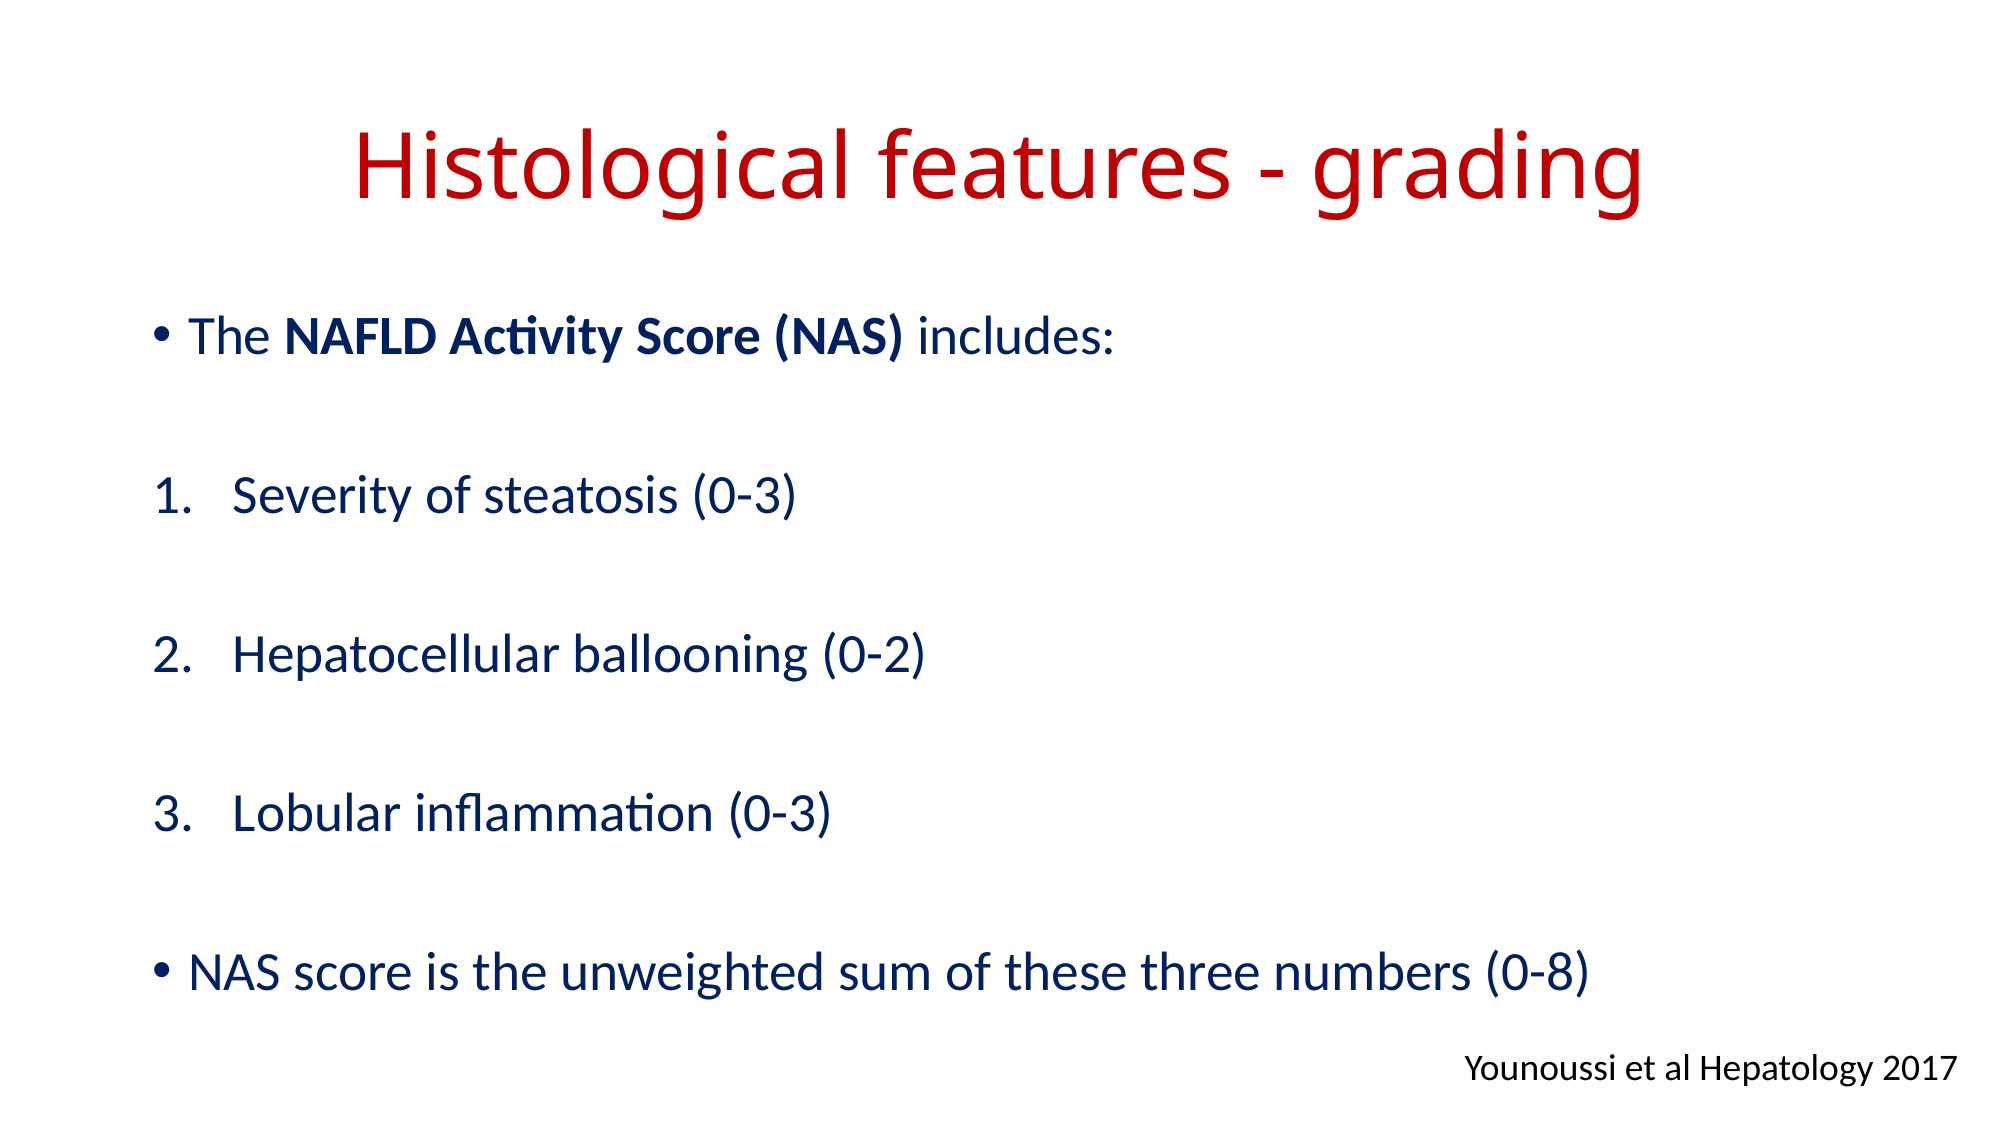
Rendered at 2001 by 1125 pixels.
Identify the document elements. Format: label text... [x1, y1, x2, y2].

list The NAFLD Activity Score (NAS) includes: Severity of steatosis (0-3) Hepatocellular ballooning (0-2) Lobular inflammation (0-3) NAS score is the unweighted sum of these three numbers (0-8) [137, 299, 1863, 1014]
text_box Younoussi et al Hepatology 2017 [1449, 1035, 2000, 1096]
title Histological features - grading [137, 59, 1863, 278]
